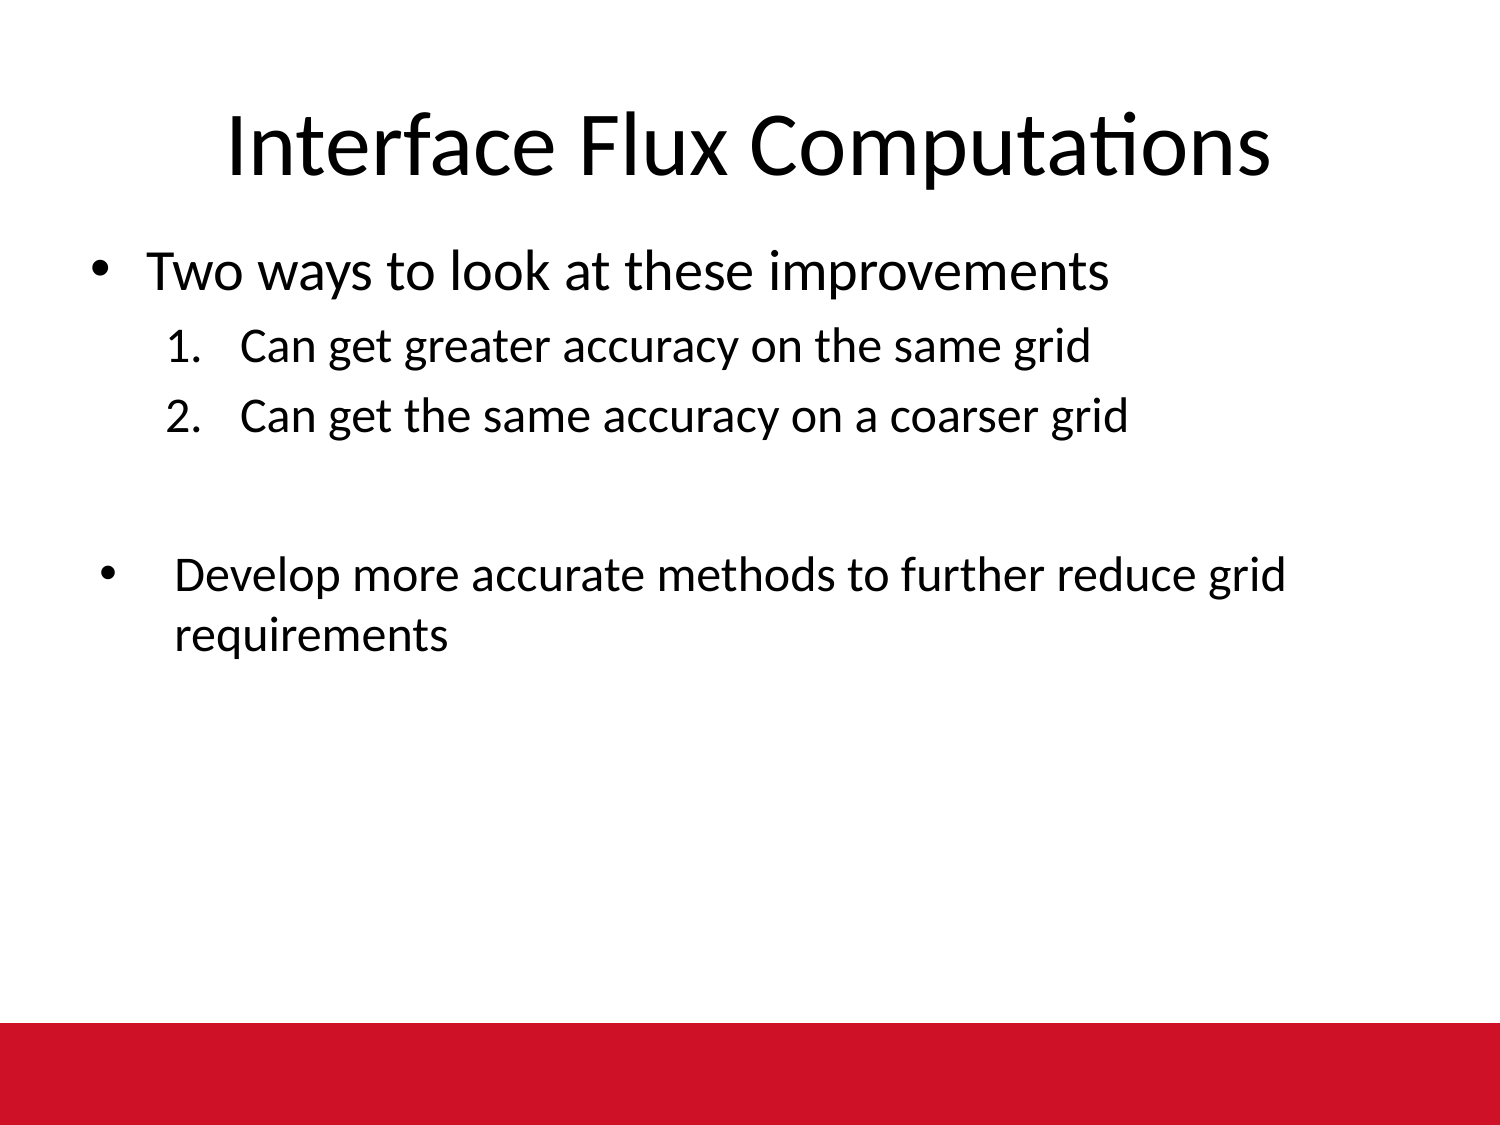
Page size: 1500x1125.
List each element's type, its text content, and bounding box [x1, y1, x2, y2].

title Interface Flux Computations [75, 45, 1425, 224]
list Two ways to look at these improvements Can get greater accuracy on the same grid Can get the same accuracy on a coarser grid Develop more accurate methods to further reduce grid requirements [75, 224, 1425, 1013]
text_box [0, 1023, 1500, 1125]
